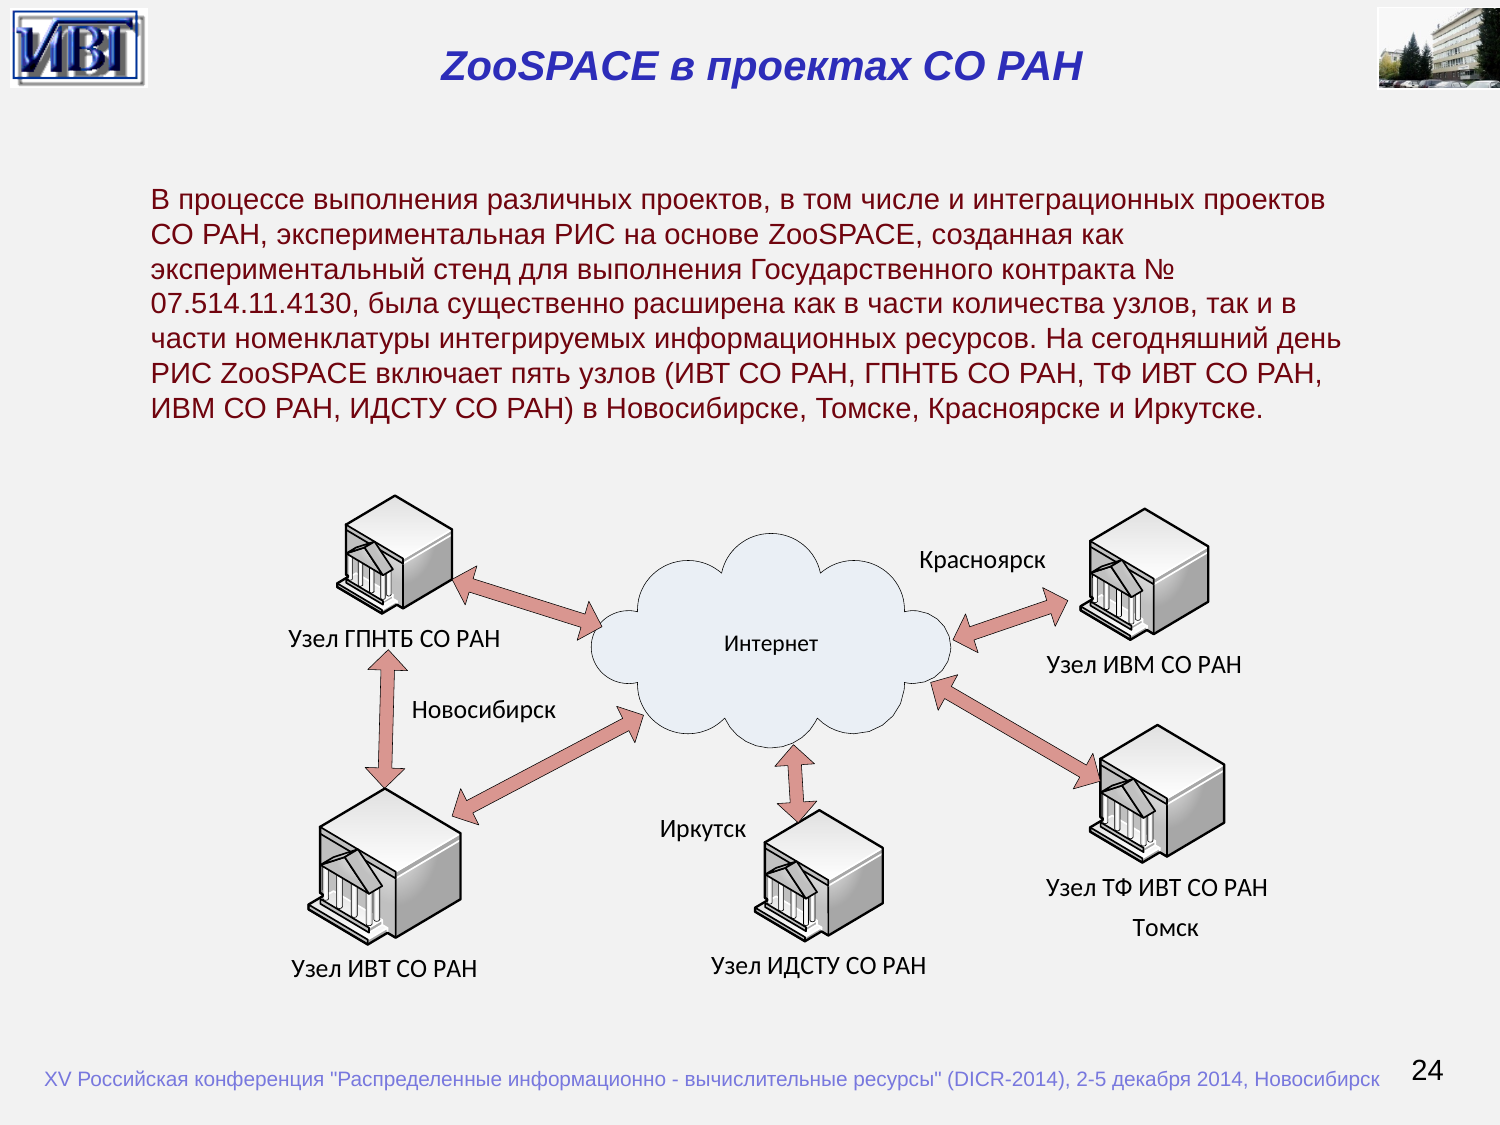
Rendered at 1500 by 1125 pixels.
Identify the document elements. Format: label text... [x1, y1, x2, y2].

picture [1379, 8, 1500, 88]
text_box ZooSPACE в проектах СО РАН [183, 31, 1341, 96]
picture [10, 8, 148, 89]
text_box В процессе выполнения различных проектов, в том числе и интеграционных проектов СО РАН, экспериментальная РИС на основе ZooSPACE, созданная как экспериментальный стенд для выполнения Государственного контракта № 07.514.11.4130, была существенно расширена как в части количества узлов, так и в части номенклатуры интегрируемых информационных ресурсов. На сегодняшний день РИС ZooSPACE включает пять узлов (ИВТ СО РАН, ГПНТБ СО РАН, ТФ ИВТ СО РАН, ИВМ СО РАН, ИДСТУ СО РАН) в Новосибирске, Томске, Красноярске и Иркутске. [135, 172, 1378, 433]
text_box XV Российская конференция "Распределенные информационно - вычислительные ресурсы" (DICR-2014), 2-5 декабря 2014, Новосибирск [29, 1058, 1436, 1109]
text_box 24 [1364, 1046, 1459, 1105]
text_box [241, 455, 1313, 1030]
